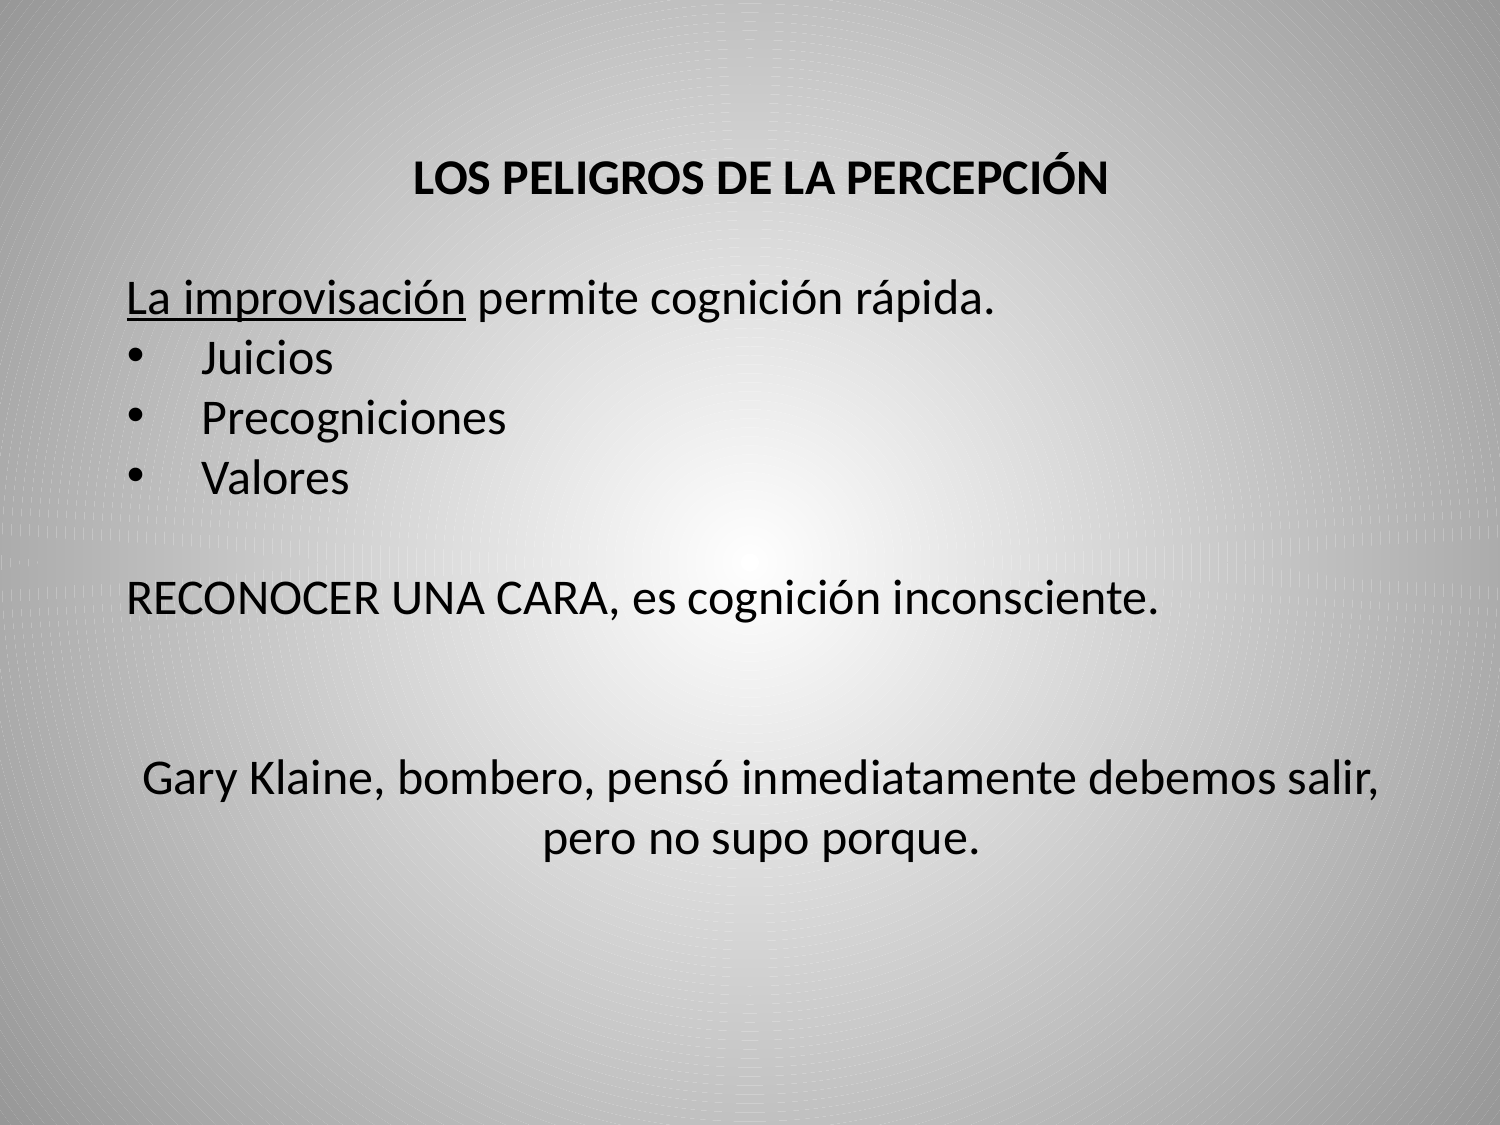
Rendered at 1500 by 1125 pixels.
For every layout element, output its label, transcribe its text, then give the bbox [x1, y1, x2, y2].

text_box LOS PELIGROS DE LA PERCEPCIÓN La improvisación permite cognición rápida. Juicios Precogniciones Valores RECONOCER UNA CARA, es cognición inconsciente. Gary Klaine, bombero, pensó inmediatamente debemos salir, pero no supo porque. [112, 137, 1412, 962]
